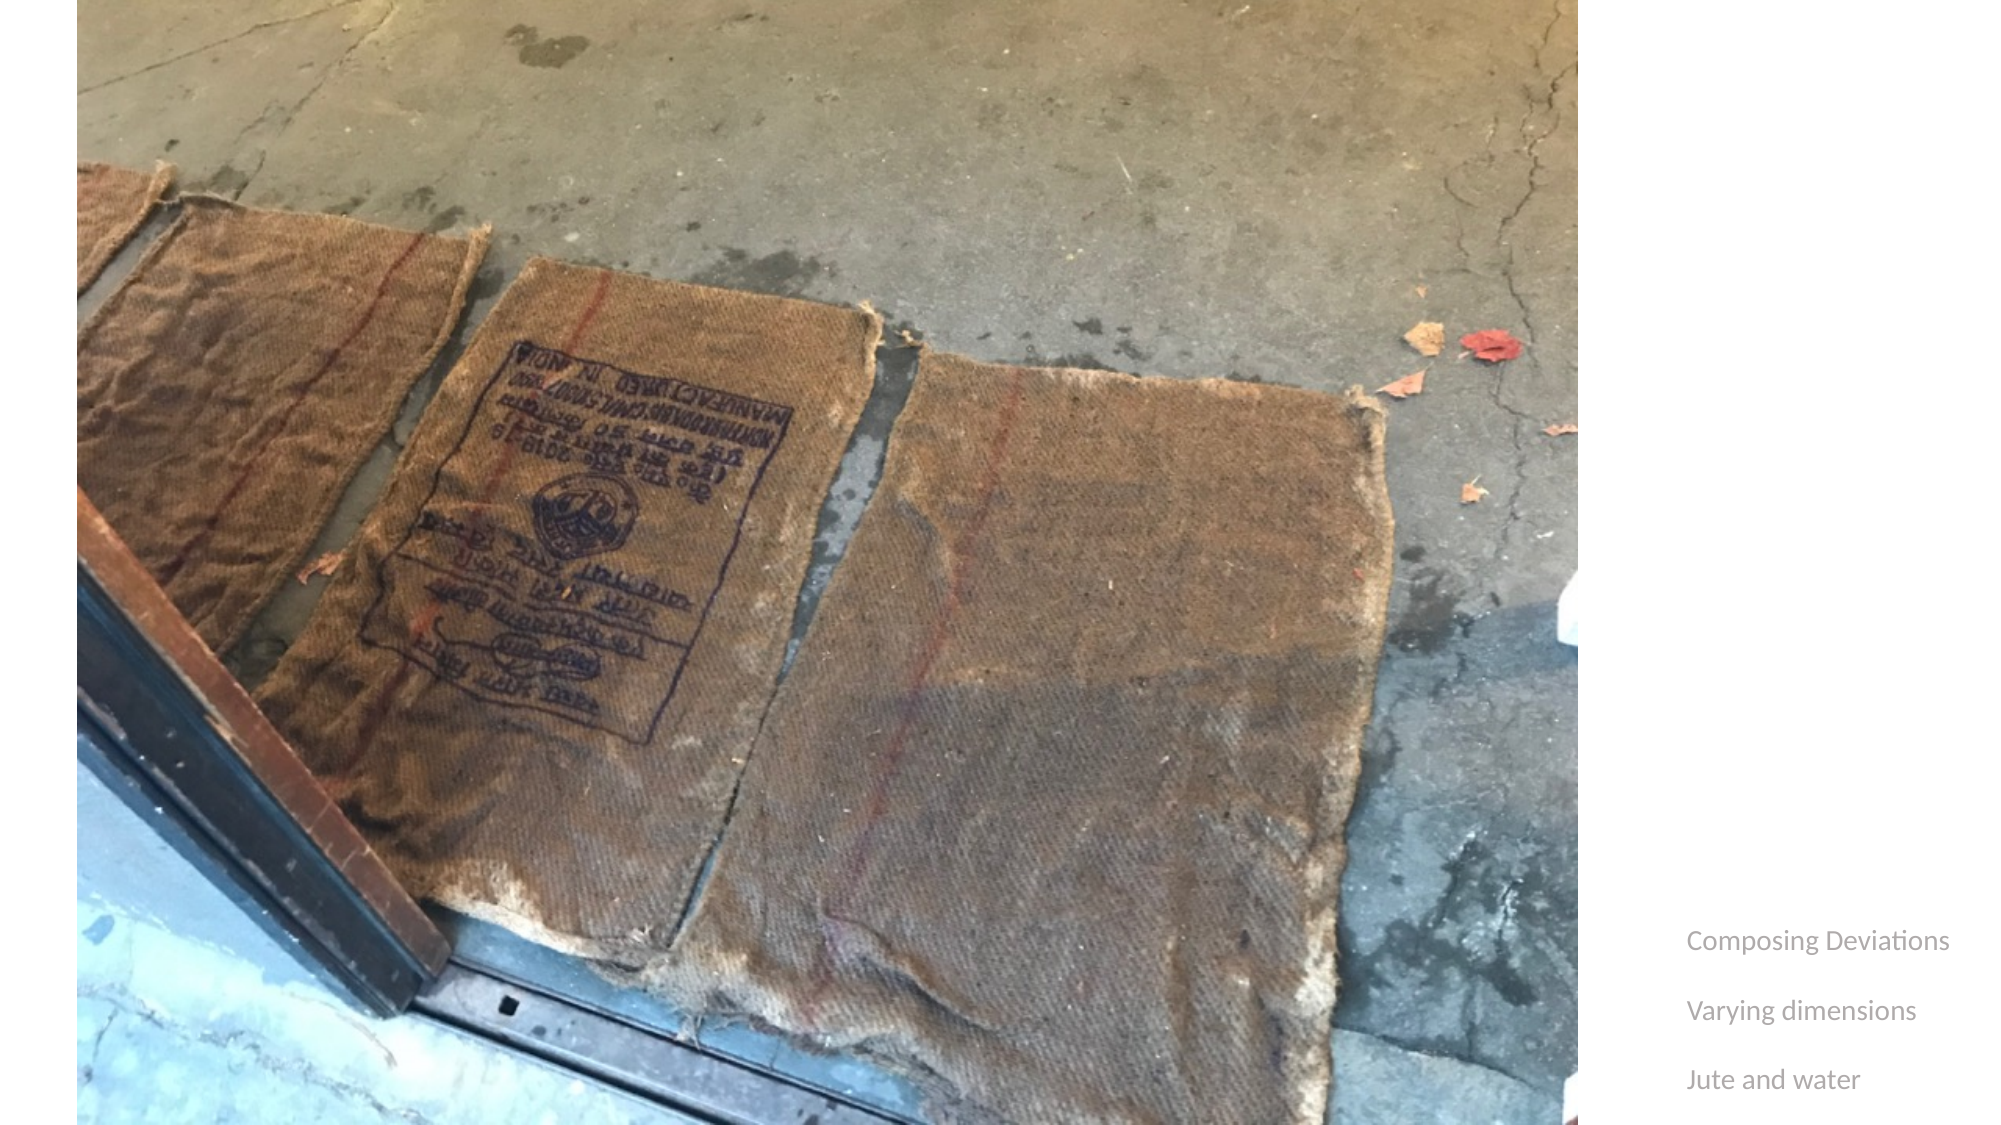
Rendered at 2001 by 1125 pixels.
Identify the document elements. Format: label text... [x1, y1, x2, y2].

text_box Composing Deviations Varying dimensions Jute and water [1672, 913, 2000, 1104]
picture [77, 0, 1578, 1125]
